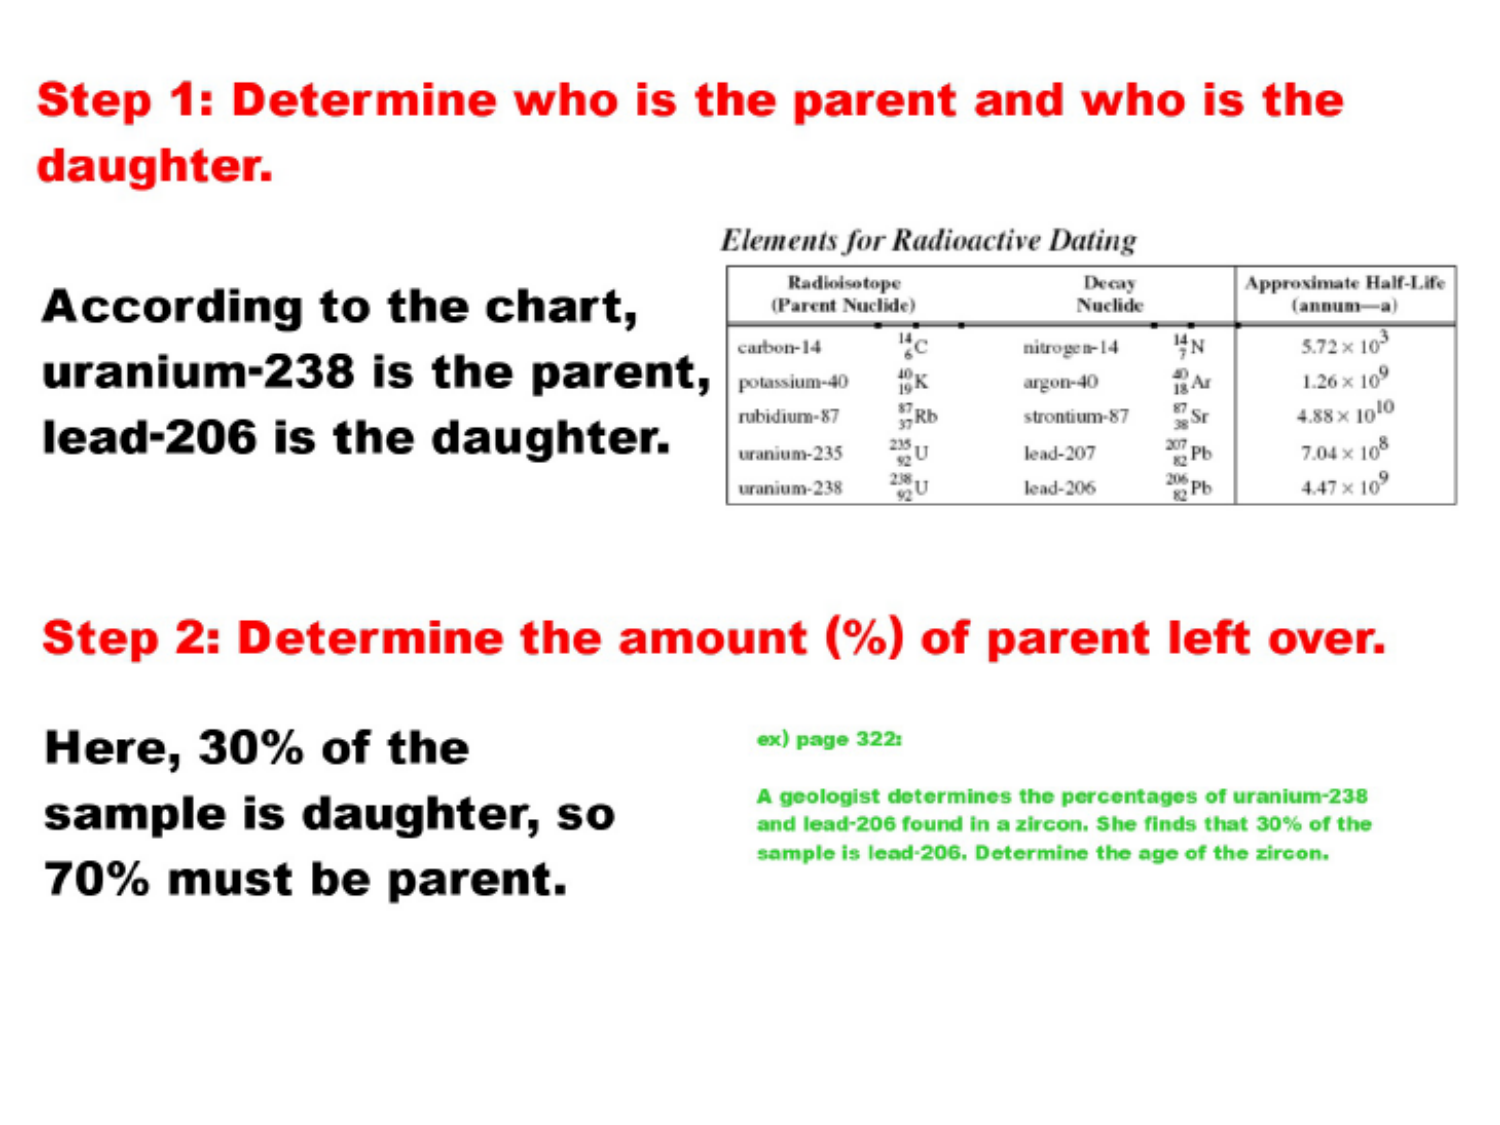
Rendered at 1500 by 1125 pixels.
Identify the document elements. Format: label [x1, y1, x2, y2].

picture [17, 48, 1483, 927]
